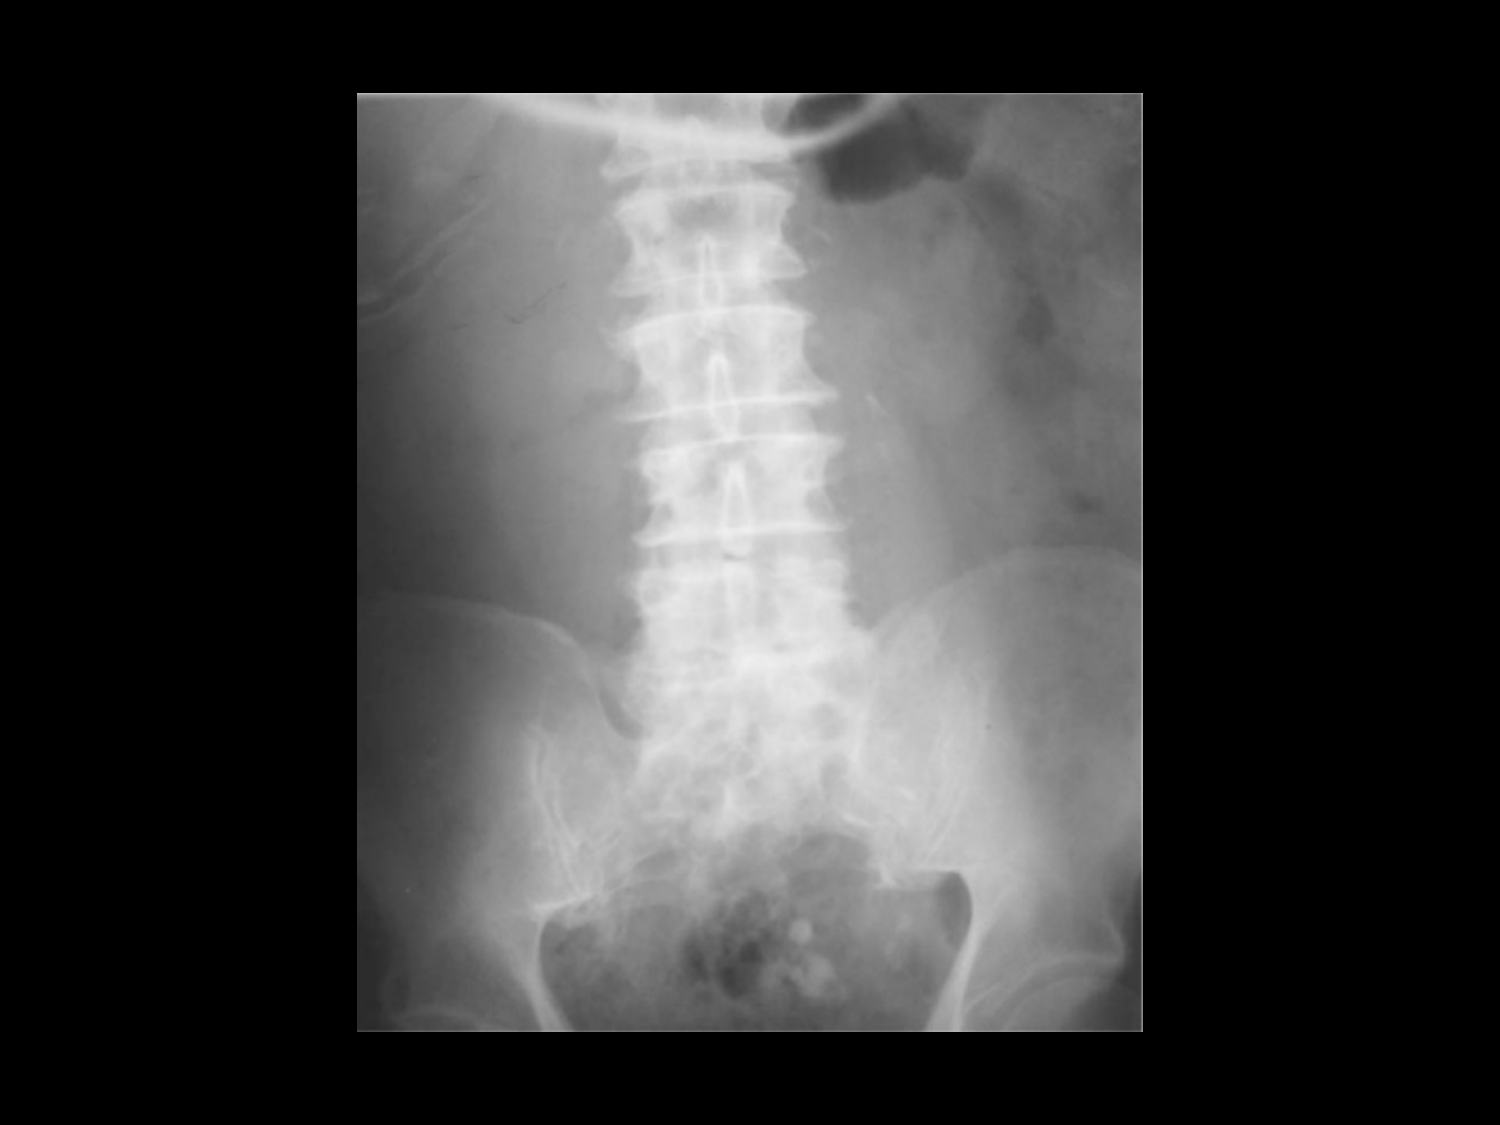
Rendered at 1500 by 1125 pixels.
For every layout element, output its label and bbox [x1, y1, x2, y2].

picture [356, 93, 1144, 1032]
